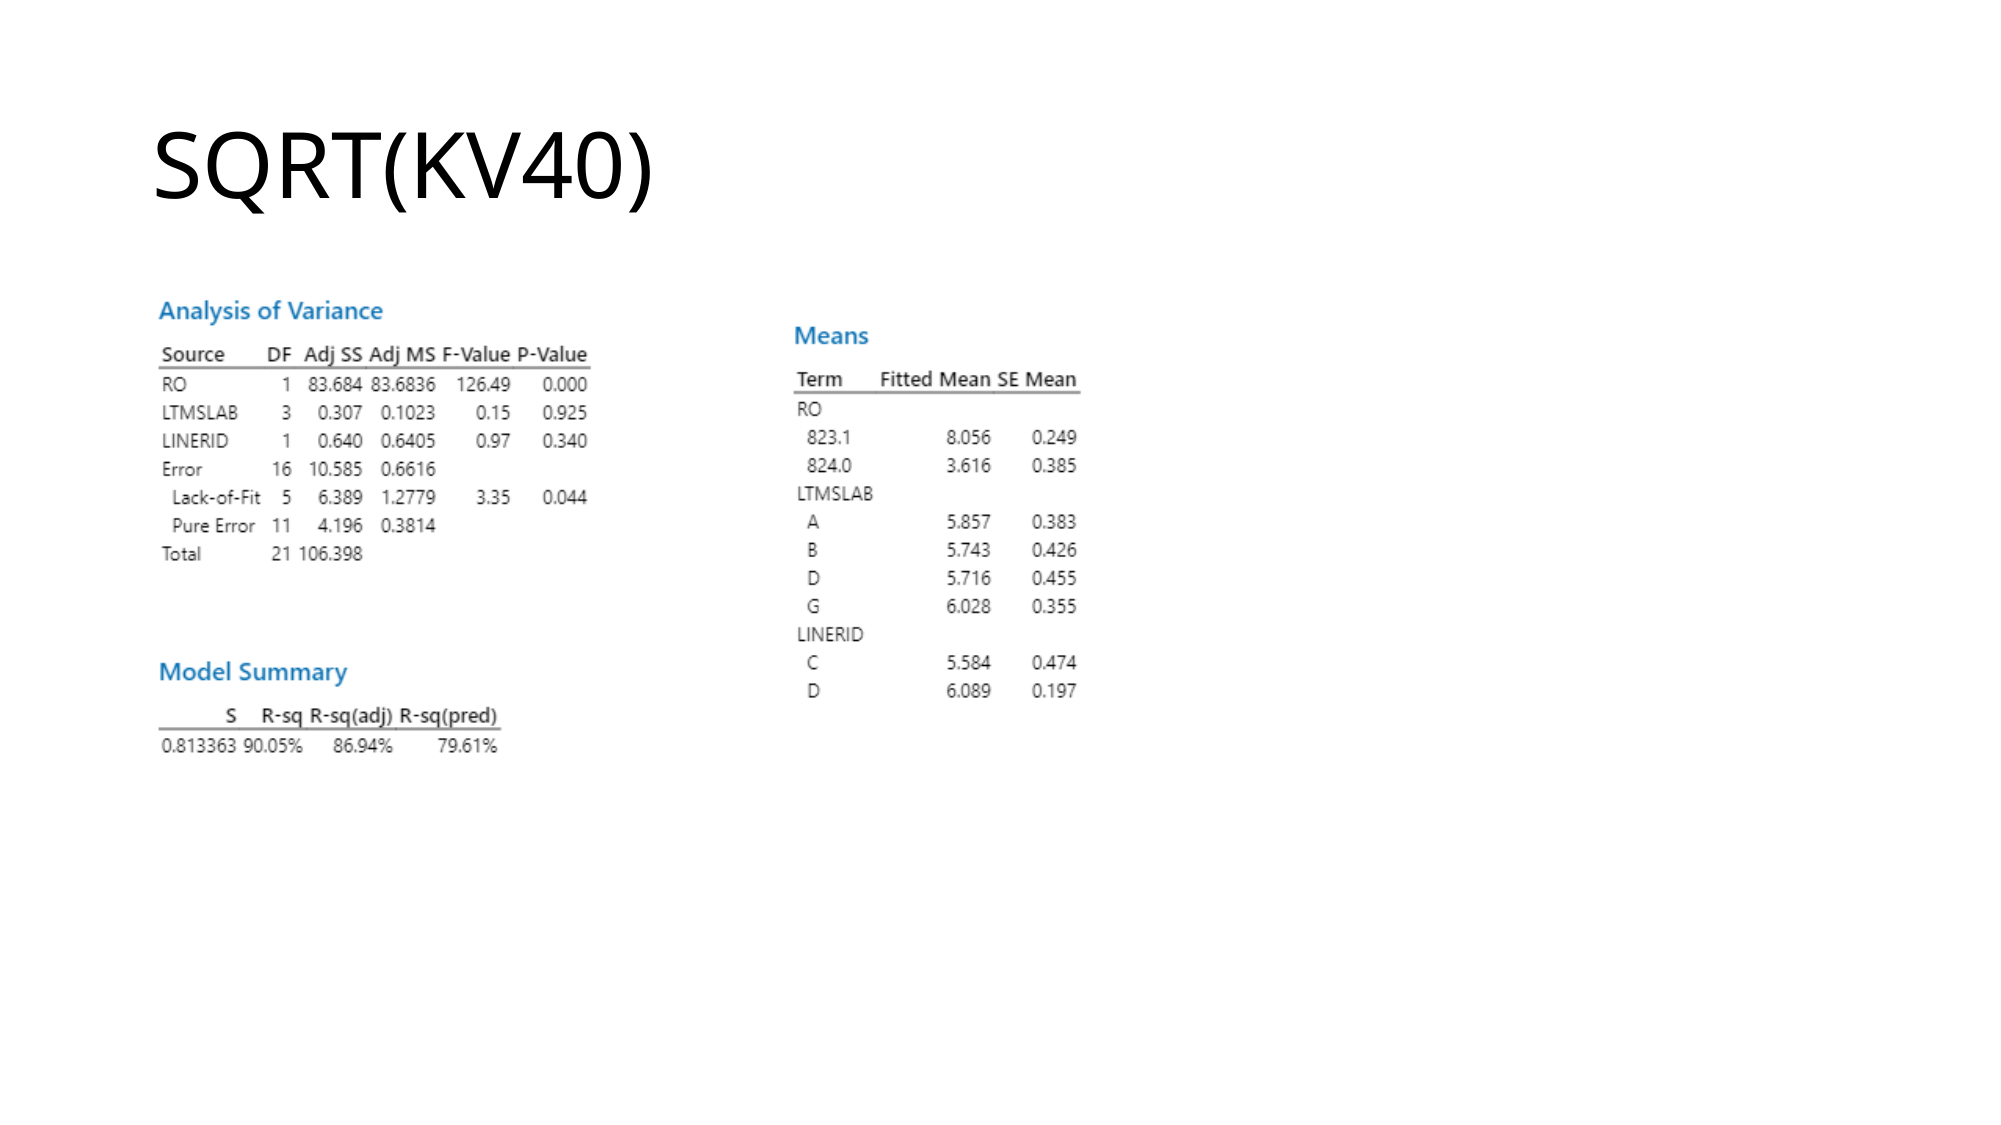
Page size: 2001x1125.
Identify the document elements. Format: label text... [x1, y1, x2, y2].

picture [136, 613, 524, 782]
picture [772, 276, 1104, 727]
title SQRT(KV40) [137, 59, 1863, 278]
picture [136, 251, 613, 589]
